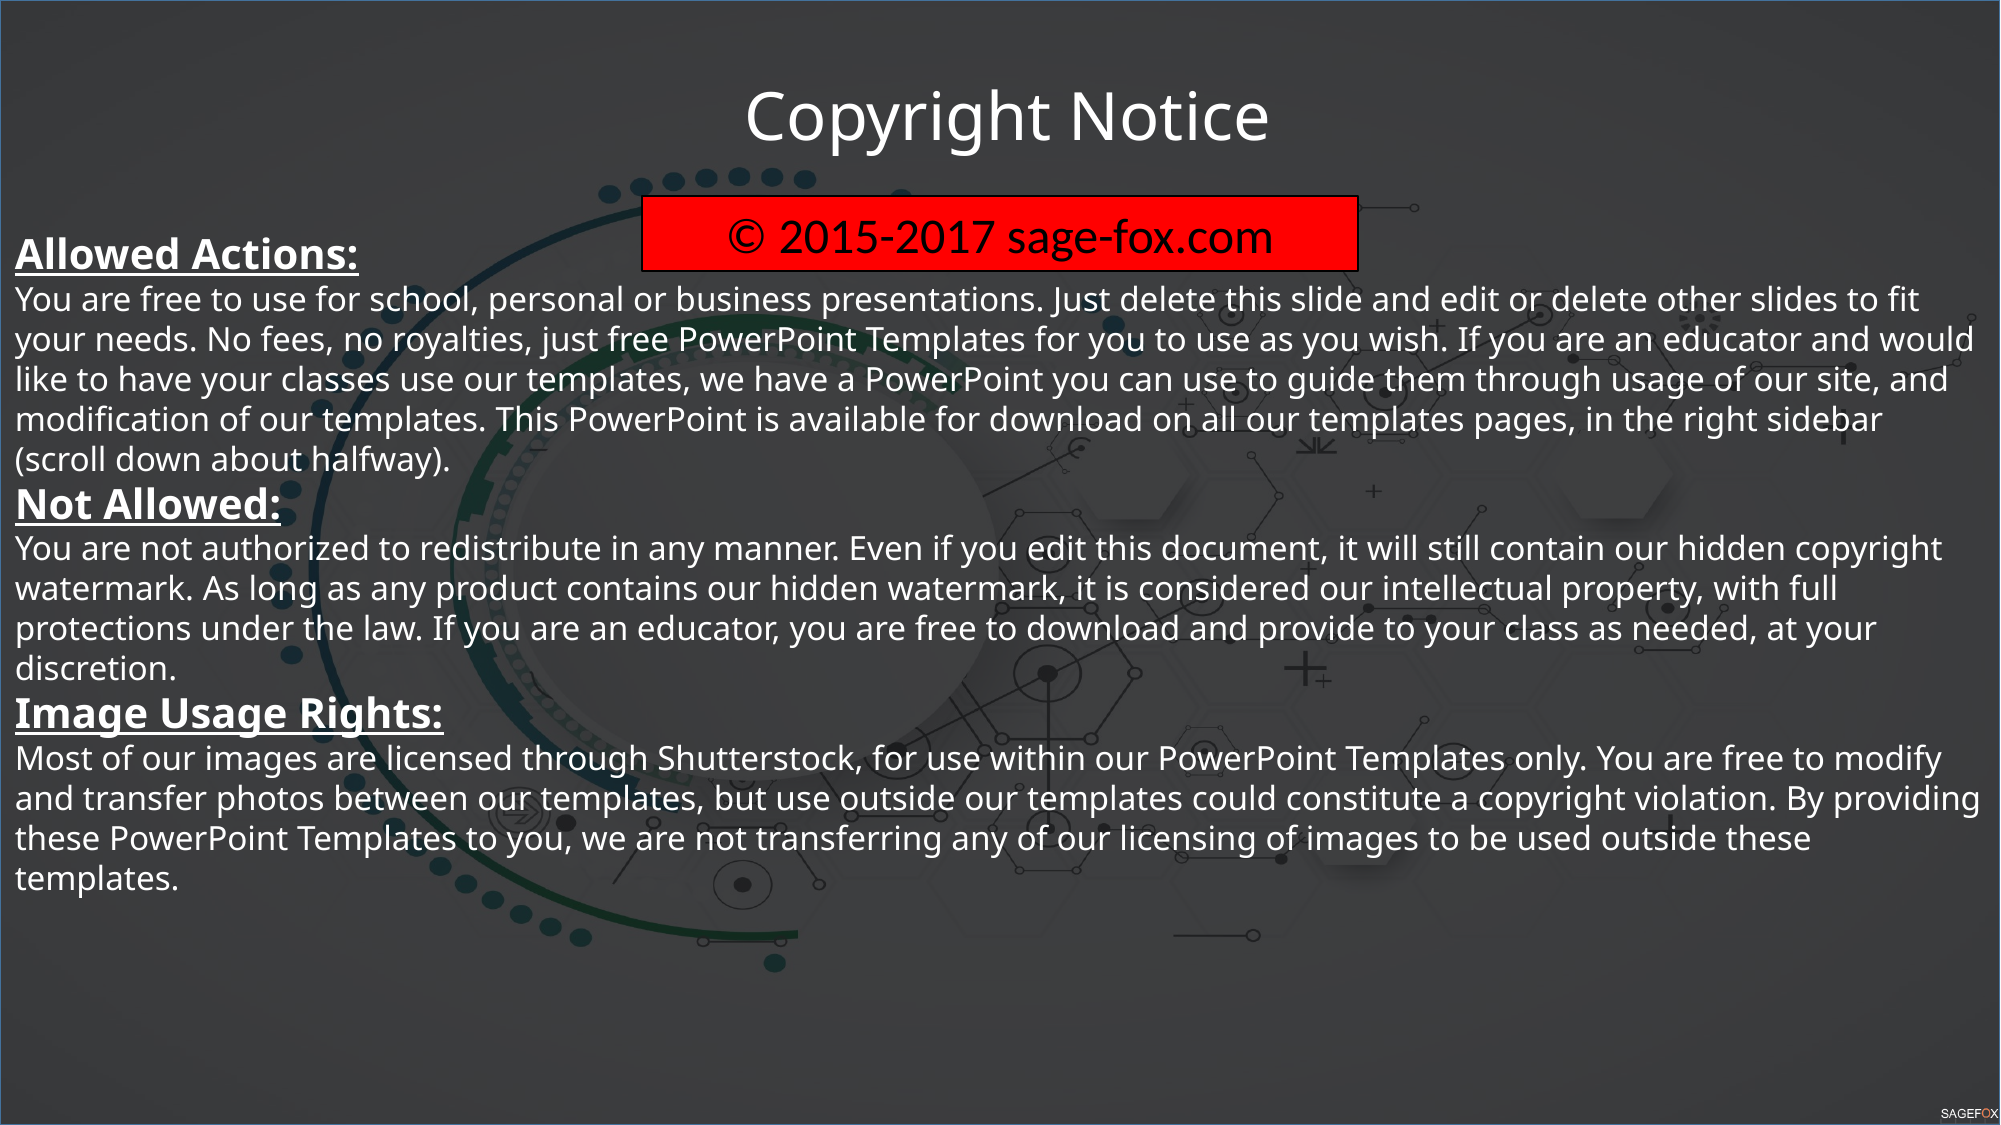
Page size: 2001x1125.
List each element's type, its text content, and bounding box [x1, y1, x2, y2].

title Copyright Notice [493, 60, 1524, 178]
text_box Allowed Actions: You are free to use for school, personal or business presentations. Just delete this slide and edit or delete other slides to fit your needs. No fees, no royalties, just free PowerPoint Templates for you to use as you wish. If you are an educator and would like to have your classes use our templates, we have a PowerPoint you can use to guide them through usage of our site, and modification of our templates. This PowerPoint is available for download on all our templates pages, in the right sidebar (scroll down about halfway). Not Allowed: You are not authorized to redistribute in any manner. Even if you edit this document, it will still contain our hidden copyright watermark. As long as any product contains our hidden watermark, it is considered our intellectual property, with full protections under the law. If you are an educator, you are free to download and provide to your class as needed, at your discretion. Image Usage Rights: Most of our images are licensed through Shutterstock, for use within our PowerPoint Templates only. You are free to modify and transfer photos between our templates, but use outside our templates could constitute a copyright violation. By providing these PowerPoint Templates to you, we are not transferring any of our licensing of images to be used outside these templates. [0, 0, 2000, 1125]
text_box © 2015-2017 sage-fox.com [641, 196, 1358, 272]
